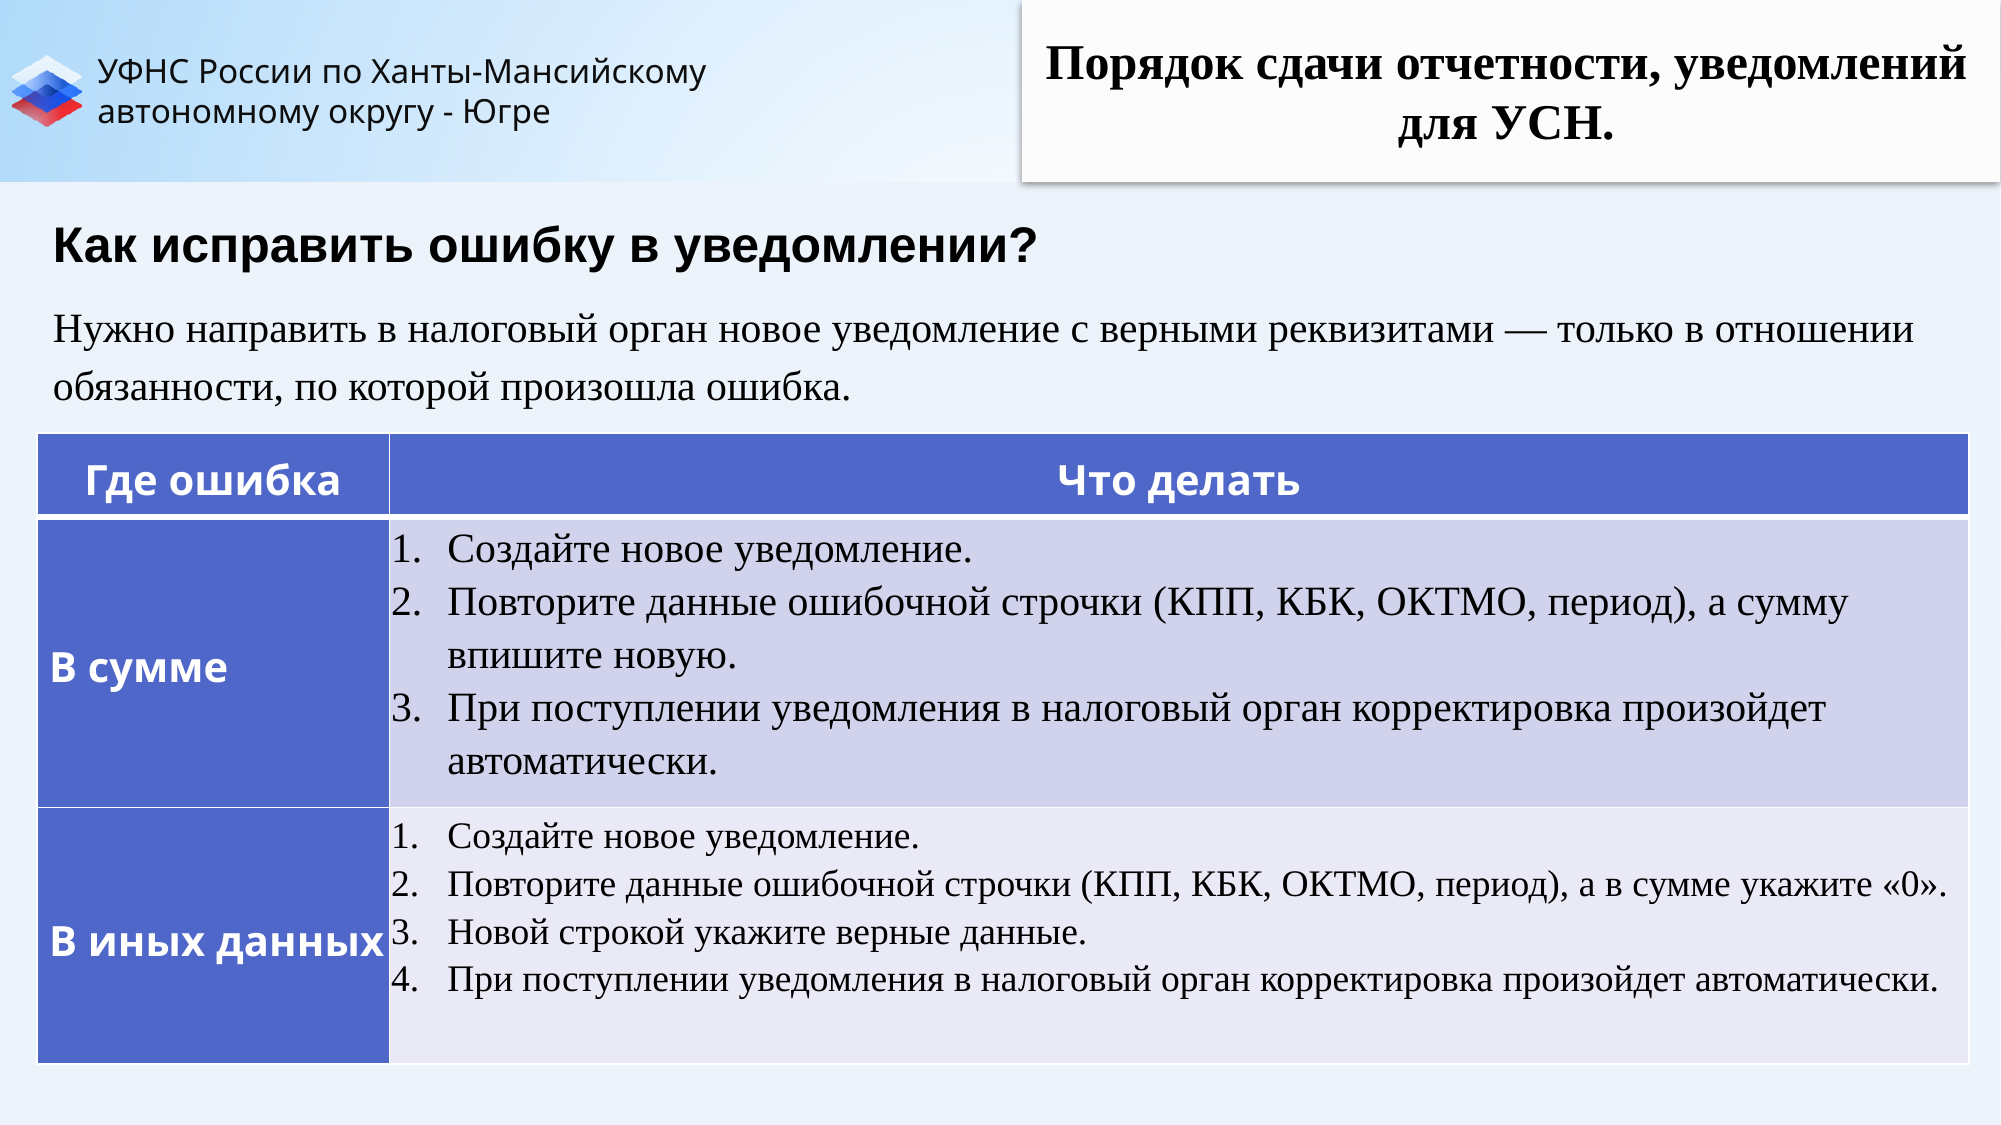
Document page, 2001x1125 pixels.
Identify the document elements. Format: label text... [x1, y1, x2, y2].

text_box Порядок сдачи отчетности, уведомлений для УСН. [1012, 22, 2000, 157]
table_cell В сумме [38, 520, 389, 807]
text_box Как исправить ошибку в уведомлении? Нужно направить в налоговый орган новое уведомление с верными реквизитами — только в отношении обязанности, по которой произошла ошибка. [38, 196, 1965, 416]
table_header Что делать [390, 434, 1968, 514]
table_cell В иных данных [38, 808, 389, 1063]
table_cell Создайте новое уведомление. Повторите данные ошибочной строчки (КПП, КБК, ОКТМО, период), а в сумме укажите «0». Новой строкой укажите верные данные. При поступлении уведомления в налоговый орган корректировка произойдет автоматически. [390, 808, 1968, 1063]
text_box [810, 10, 2000, 170]
picture [10, 55, 83, 127]
table_cell Создайте новое уведомление. Повторите данные ошибочной строчки (КПП, КБК, ОКТМО, период), а сумму впишите новую. При поступлении уведомления в налоговый орган корректировка произойдет автоматически. [390, 520, 1968, 807]
table_header Где ошибка [38, 434, 389, 514]
